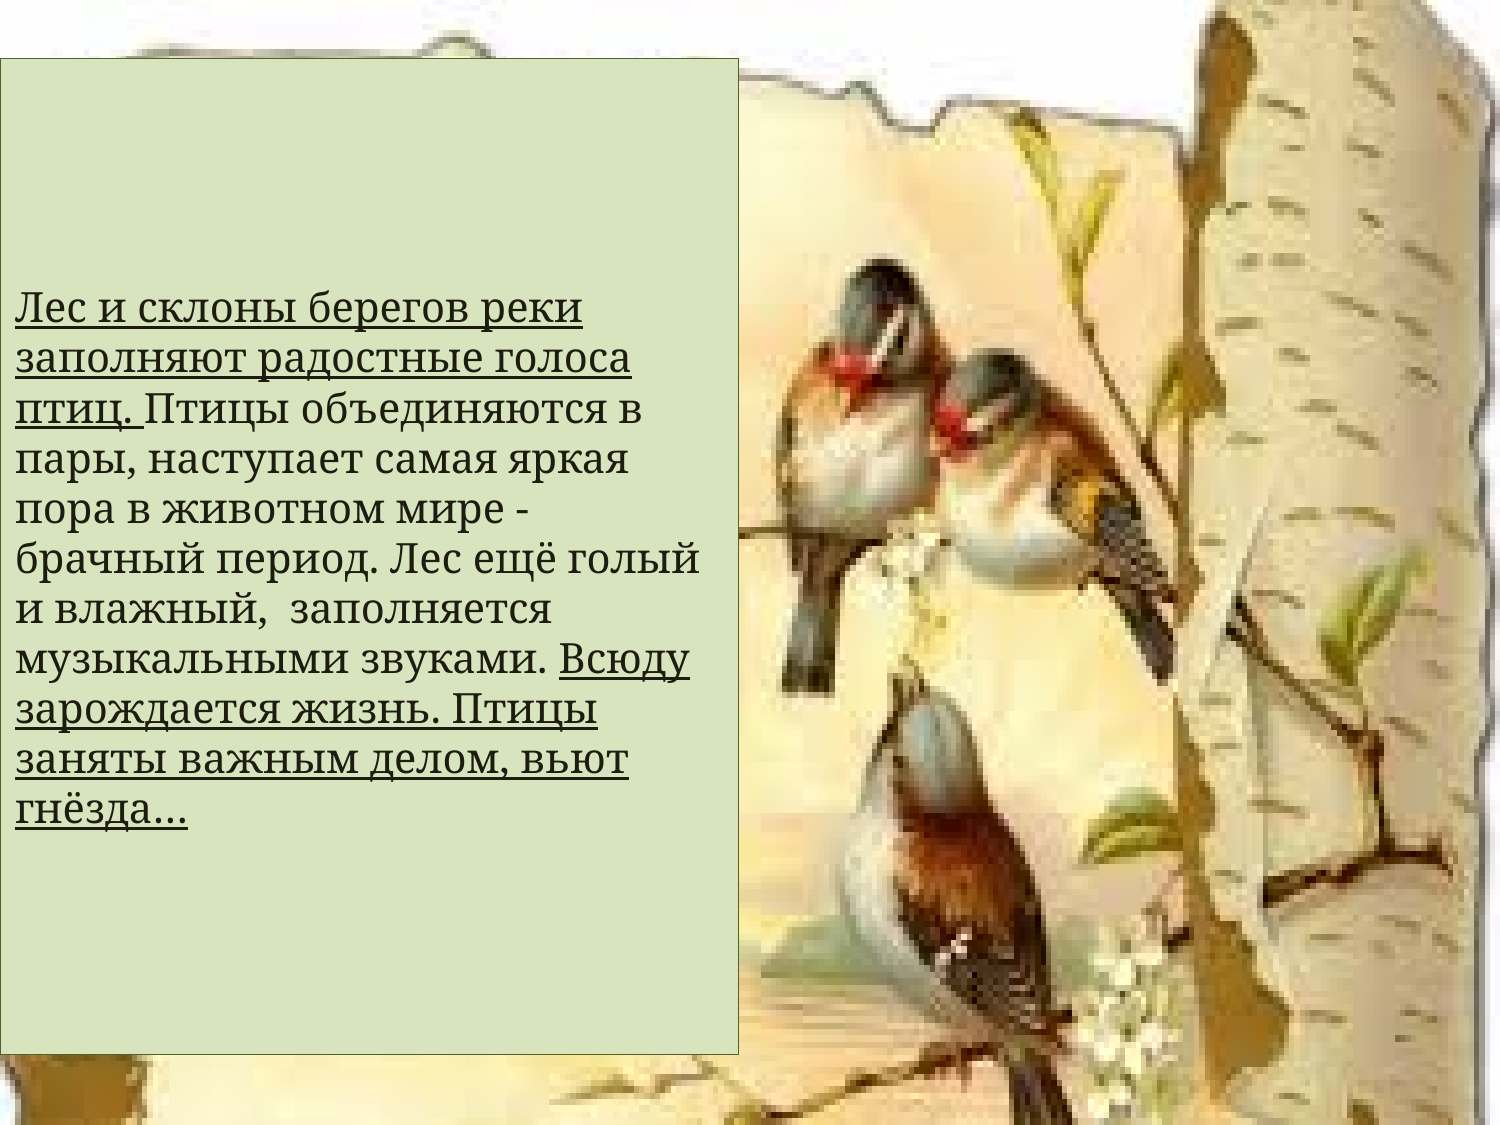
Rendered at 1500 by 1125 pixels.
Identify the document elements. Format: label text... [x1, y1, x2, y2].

picture [0, 0, 1500, 1125]
title Лес и склоны берегов реки заполняют радостные голоса птиц. Птицы объединяются в пары, наступает самая яркая пора в животном мире - брачный период. Лес ещё голый и влажный, заполняется музыкальными звуками. Всюду зарождается жизнь. Птицы заняты важным делом, вьют гнёзда… [0, 58, 739, 1055]
